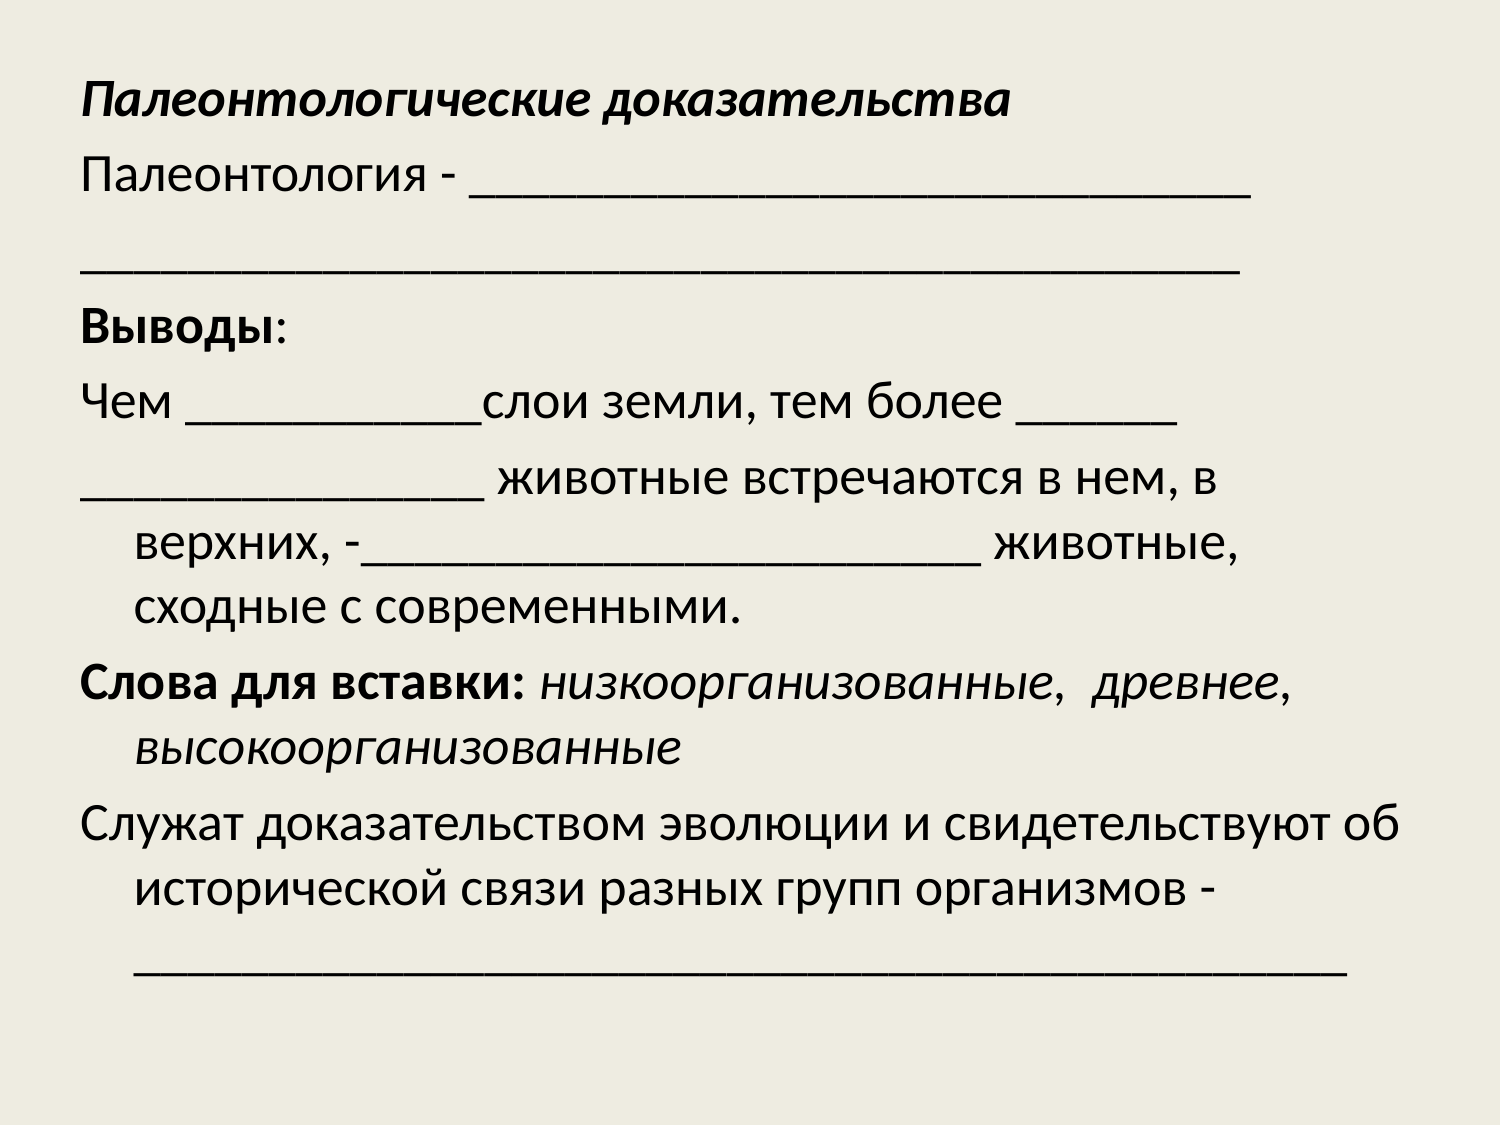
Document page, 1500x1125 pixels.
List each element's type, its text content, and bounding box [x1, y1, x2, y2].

list Палеонтологические доказательства Палеонтология - _____________________________ ___________________________________________ Выводы: Чем ___________слои земли, тем более ______ _______________ животные встречаются в нем, в верхних, -_______________________ животные, сходные с современными. Слова для вставки: низкоорганизованные, древнее, высокоорганизованные Служат доказательством эволюции и свидетельствуют об исторической связи разных групп организмов - _____________________________________________ [64, 54, 1425, 1005]
